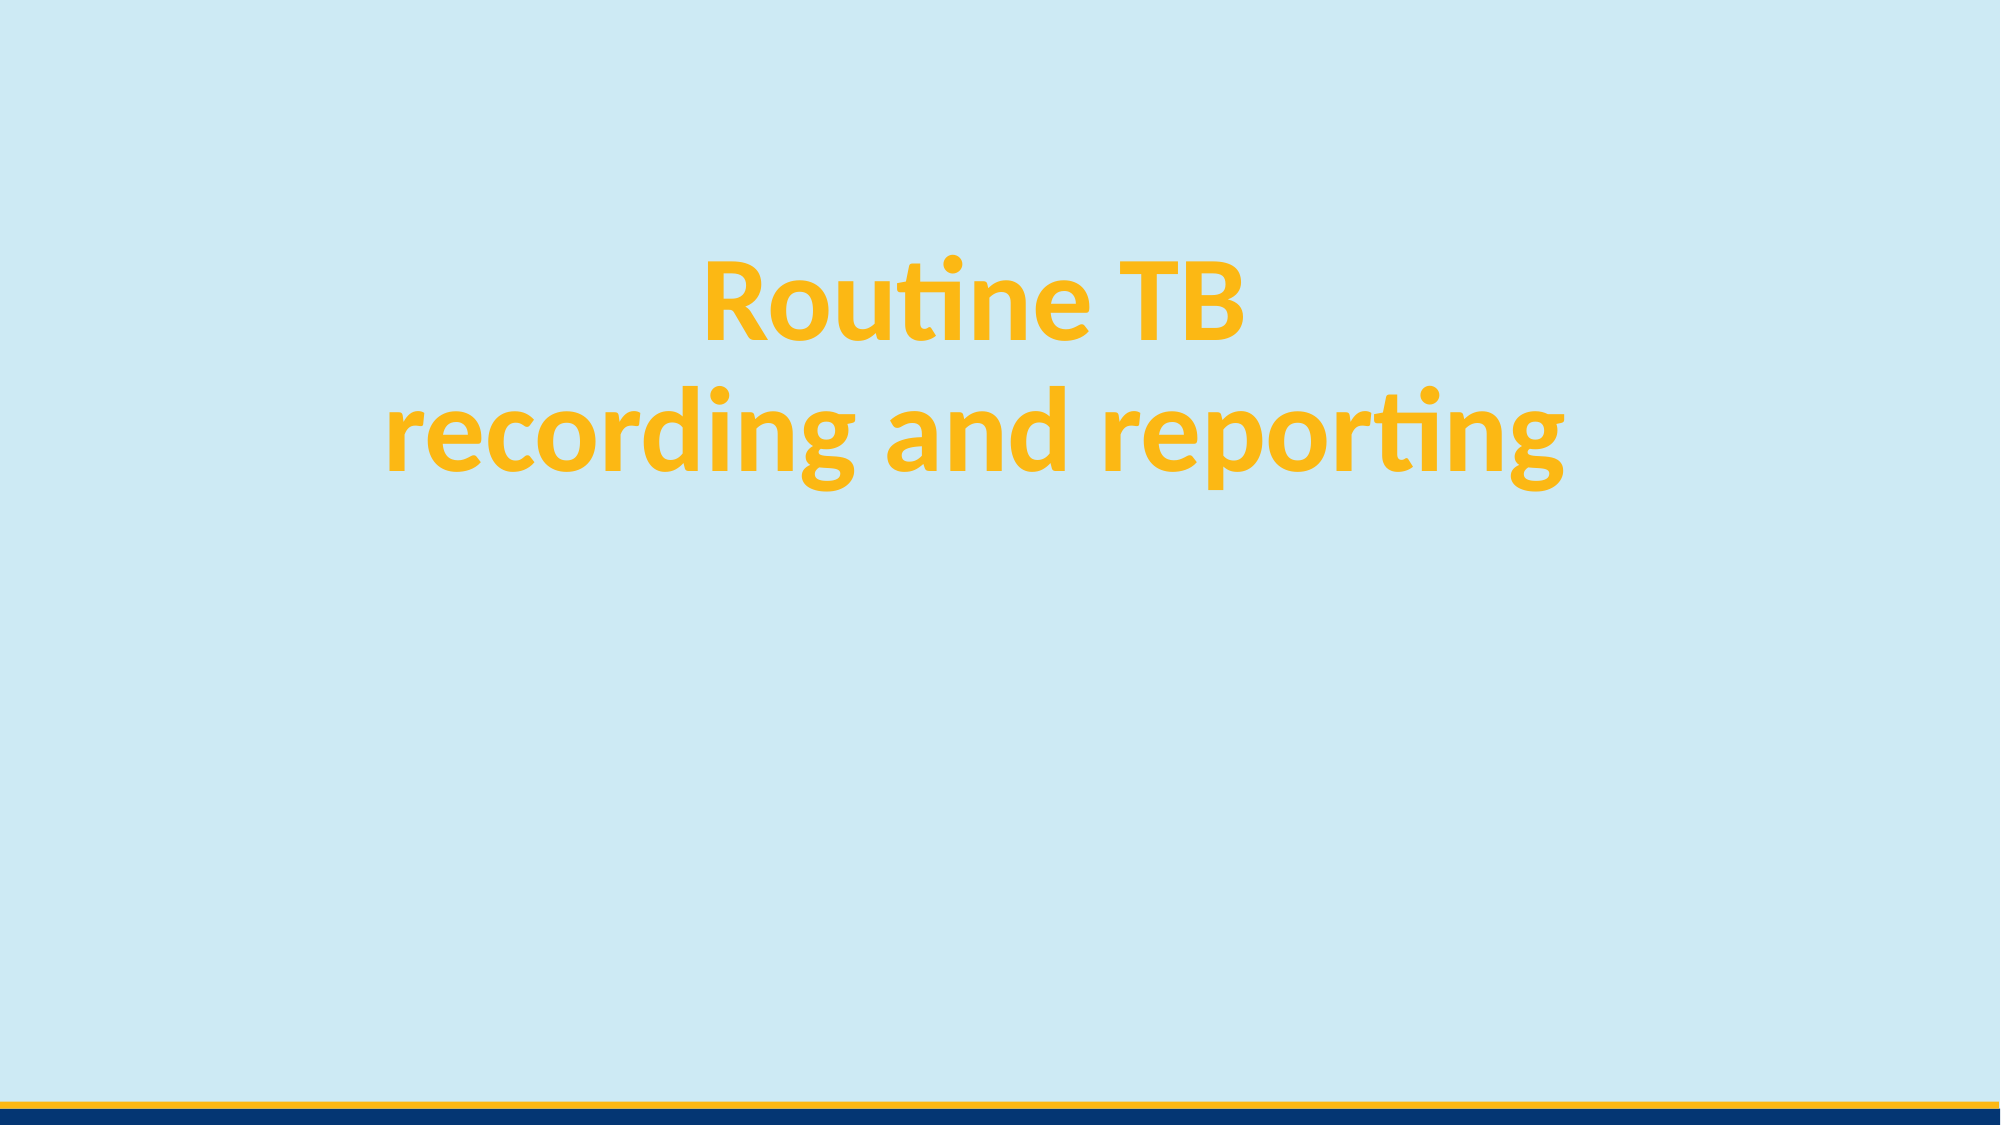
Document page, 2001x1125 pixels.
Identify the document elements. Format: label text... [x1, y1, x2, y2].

title Routine TB recording and reporting [114, 226, 1863, 506]
